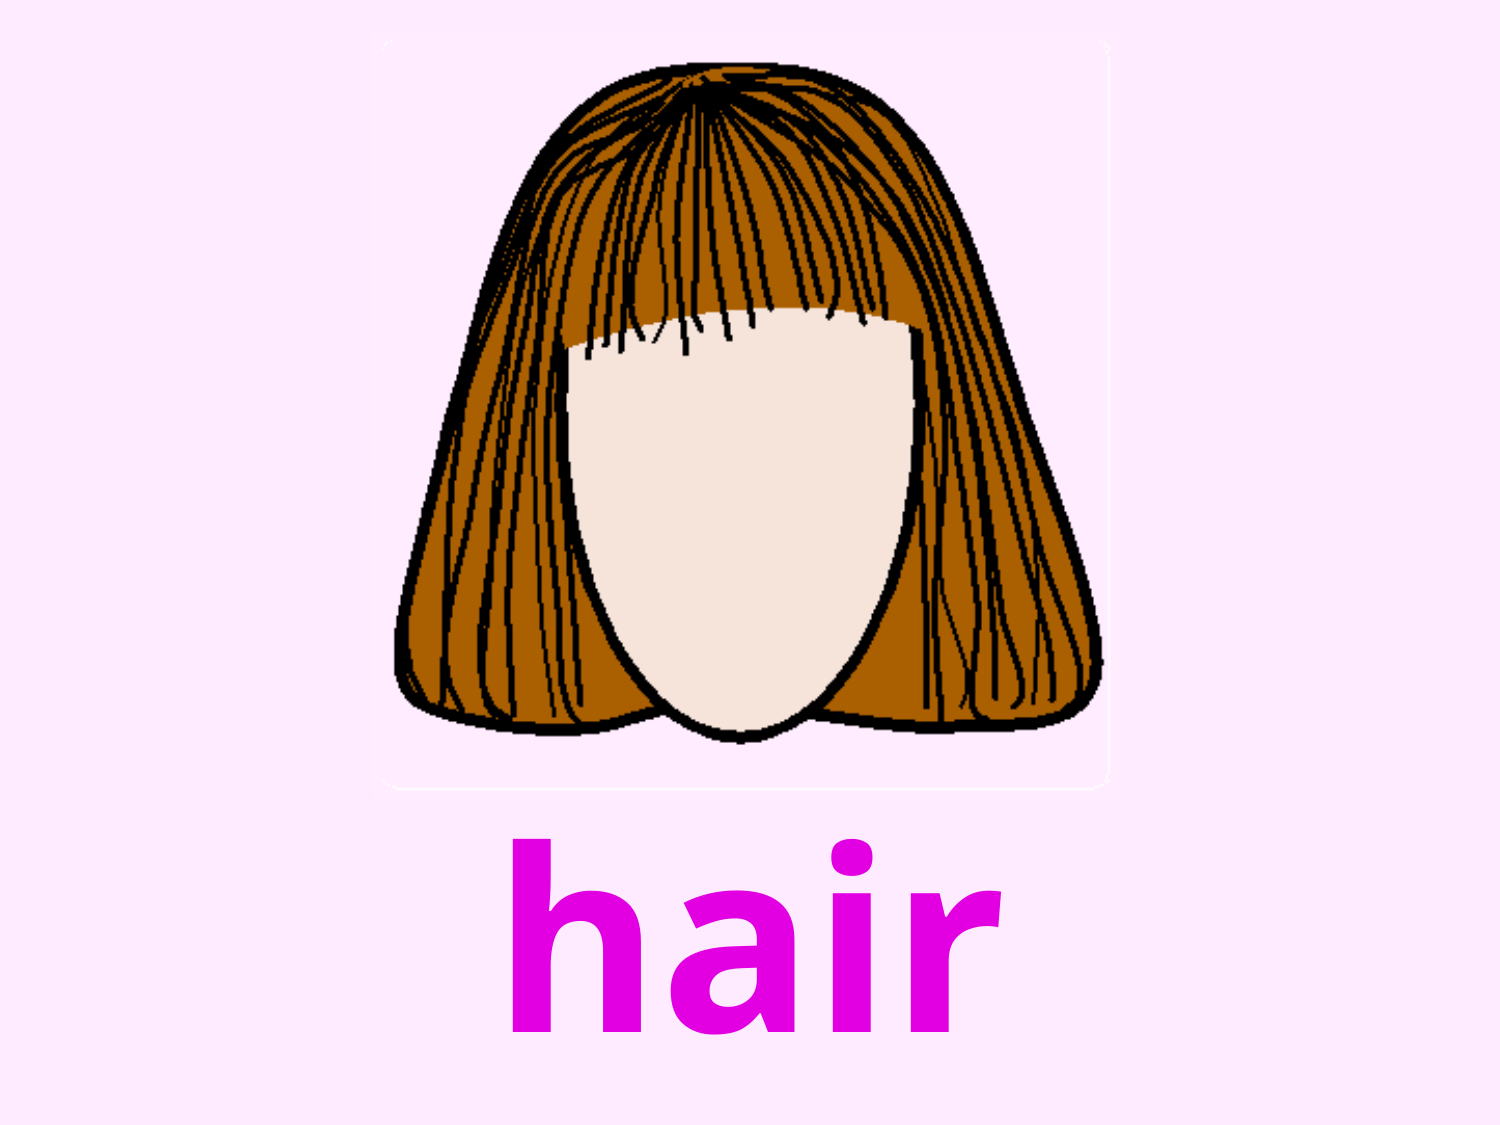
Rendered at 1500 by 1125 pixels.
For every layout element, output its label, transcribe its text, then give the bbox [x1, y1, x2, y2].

picture [371, 30, 1121, 799]
title hair [53, 810, 1447, 1052]
